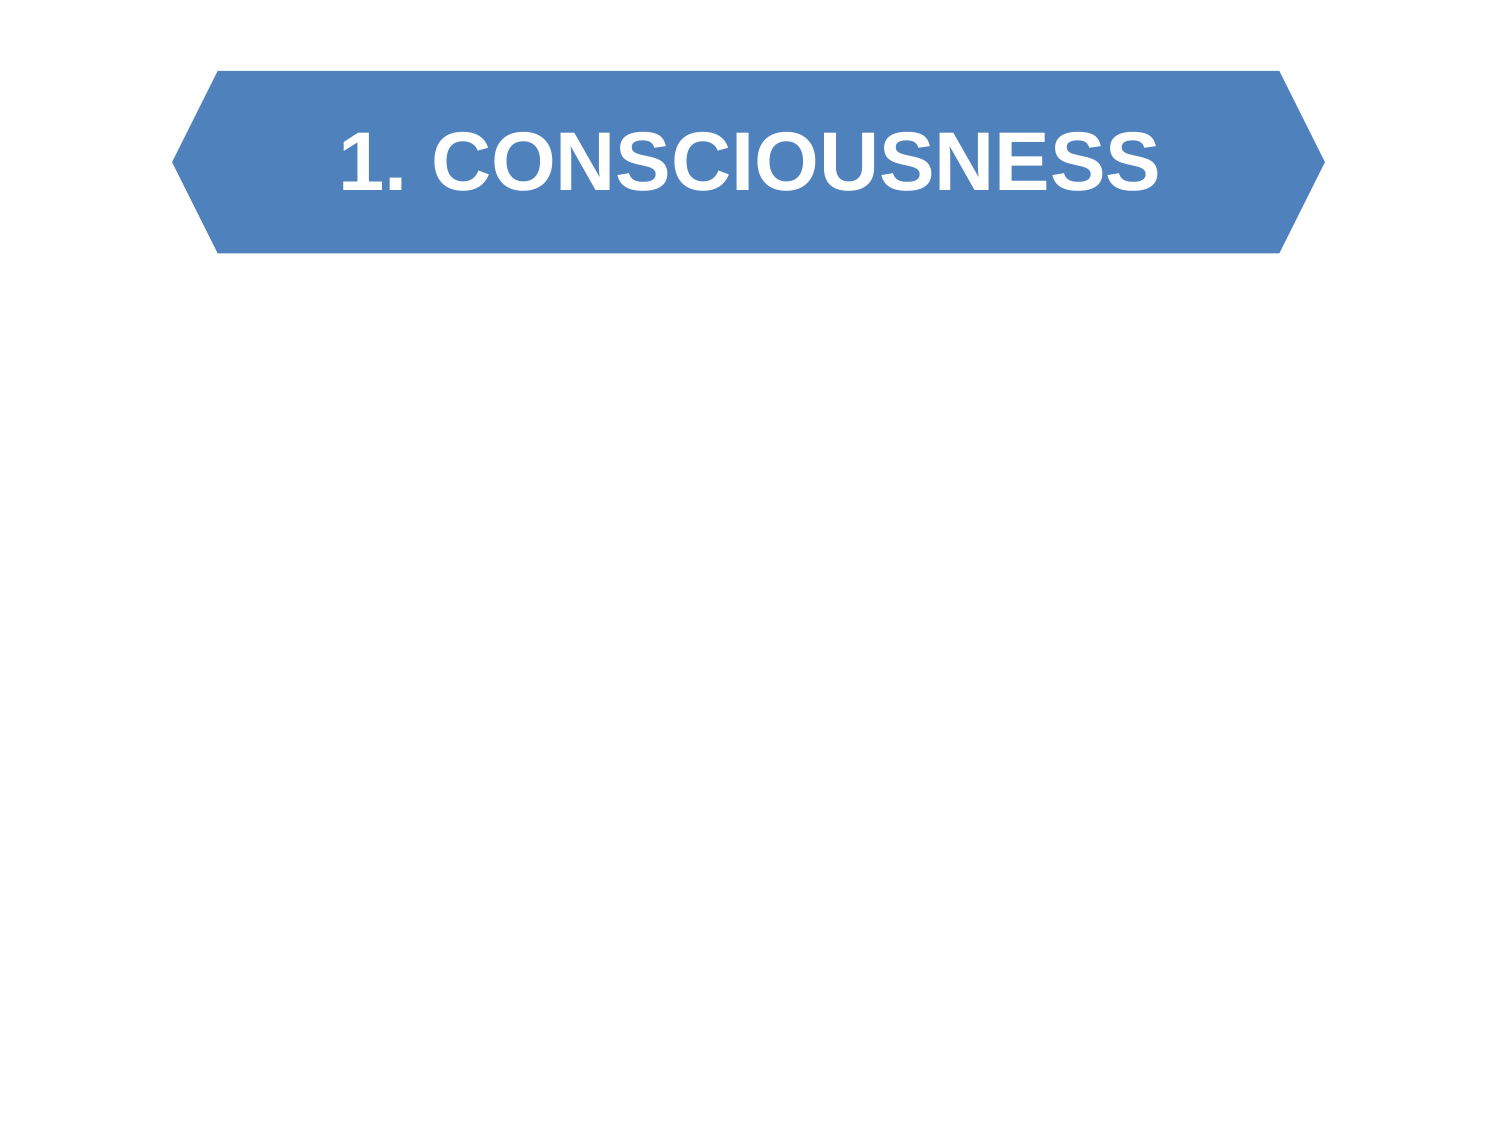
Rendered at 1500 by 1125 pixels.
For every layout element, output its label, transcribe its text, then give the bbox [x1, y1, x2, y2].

text_box [199, 216, 1298, 254]
text_box [203, 70, 1294, 99]
text_box 1. CONSCIOUSNESS [0, 99, 1500, 216]
